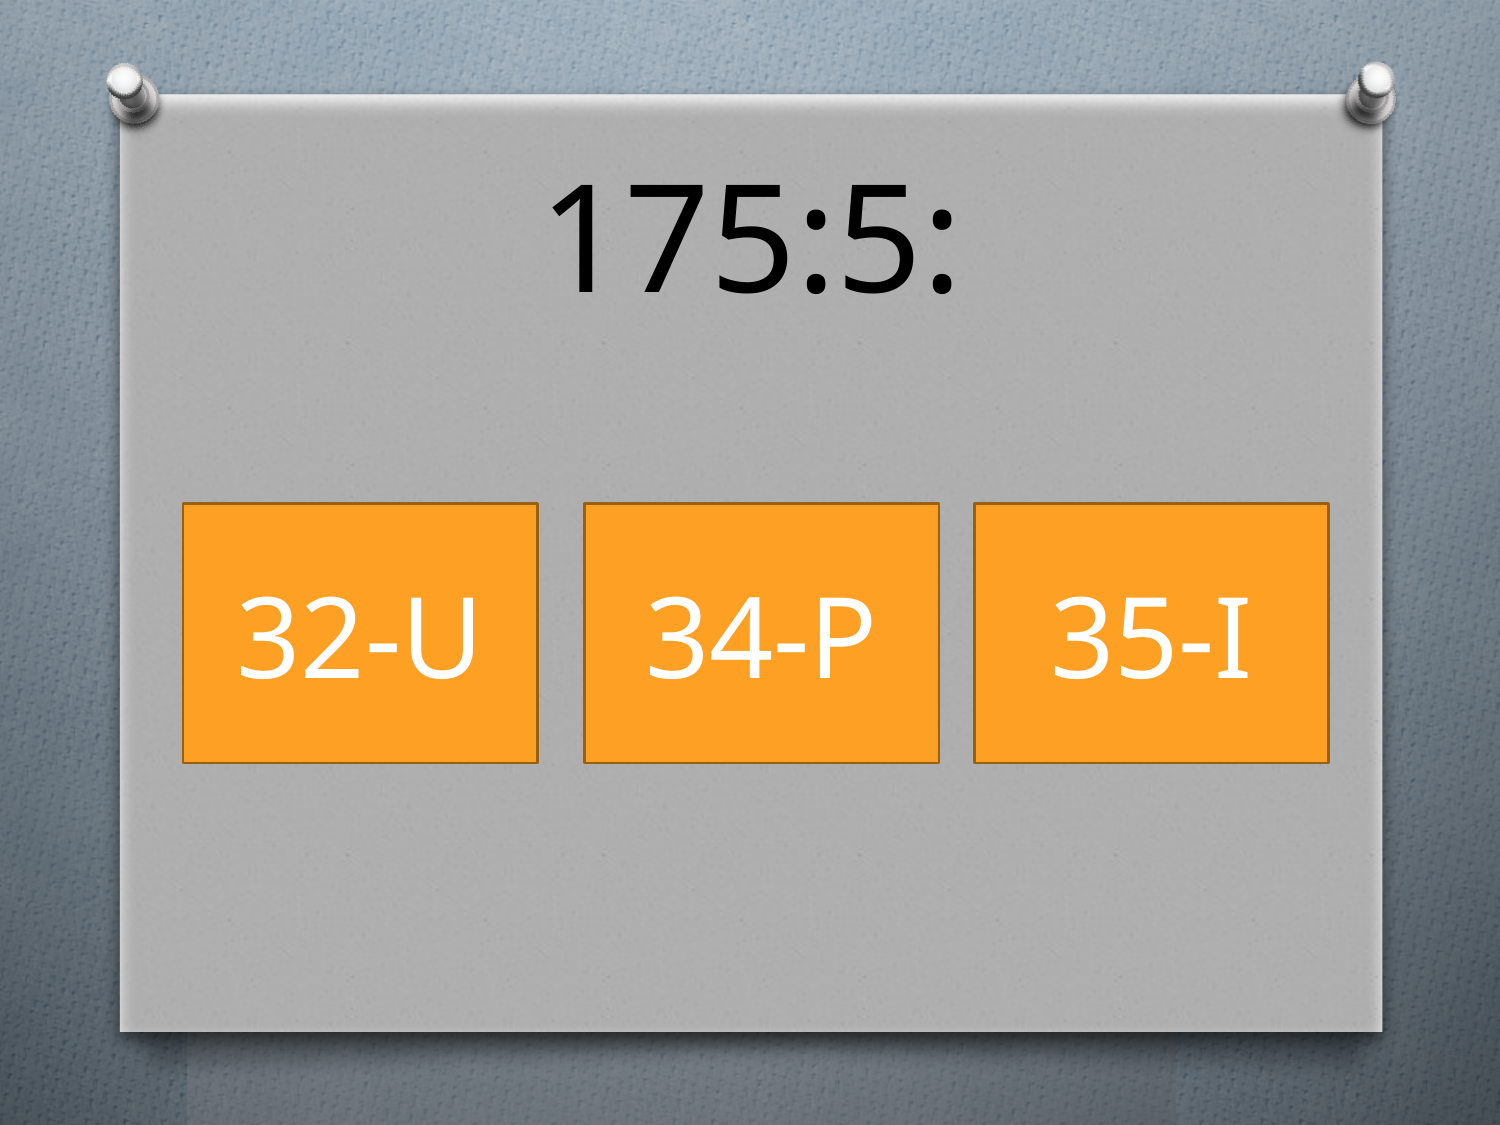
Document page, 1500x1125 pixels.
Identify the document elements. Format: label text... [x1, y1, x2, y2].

text_box 35-I [973, 502, 1330, 764]
picture [75, 29, 198, 153]
text_box 34-P [583, 502, 940, 764]
title 175:5: [179, 134, 1323, 332]
text_box 32-U [182, 502, 539, 764]
picture [1317, 35, 1439, 156]
